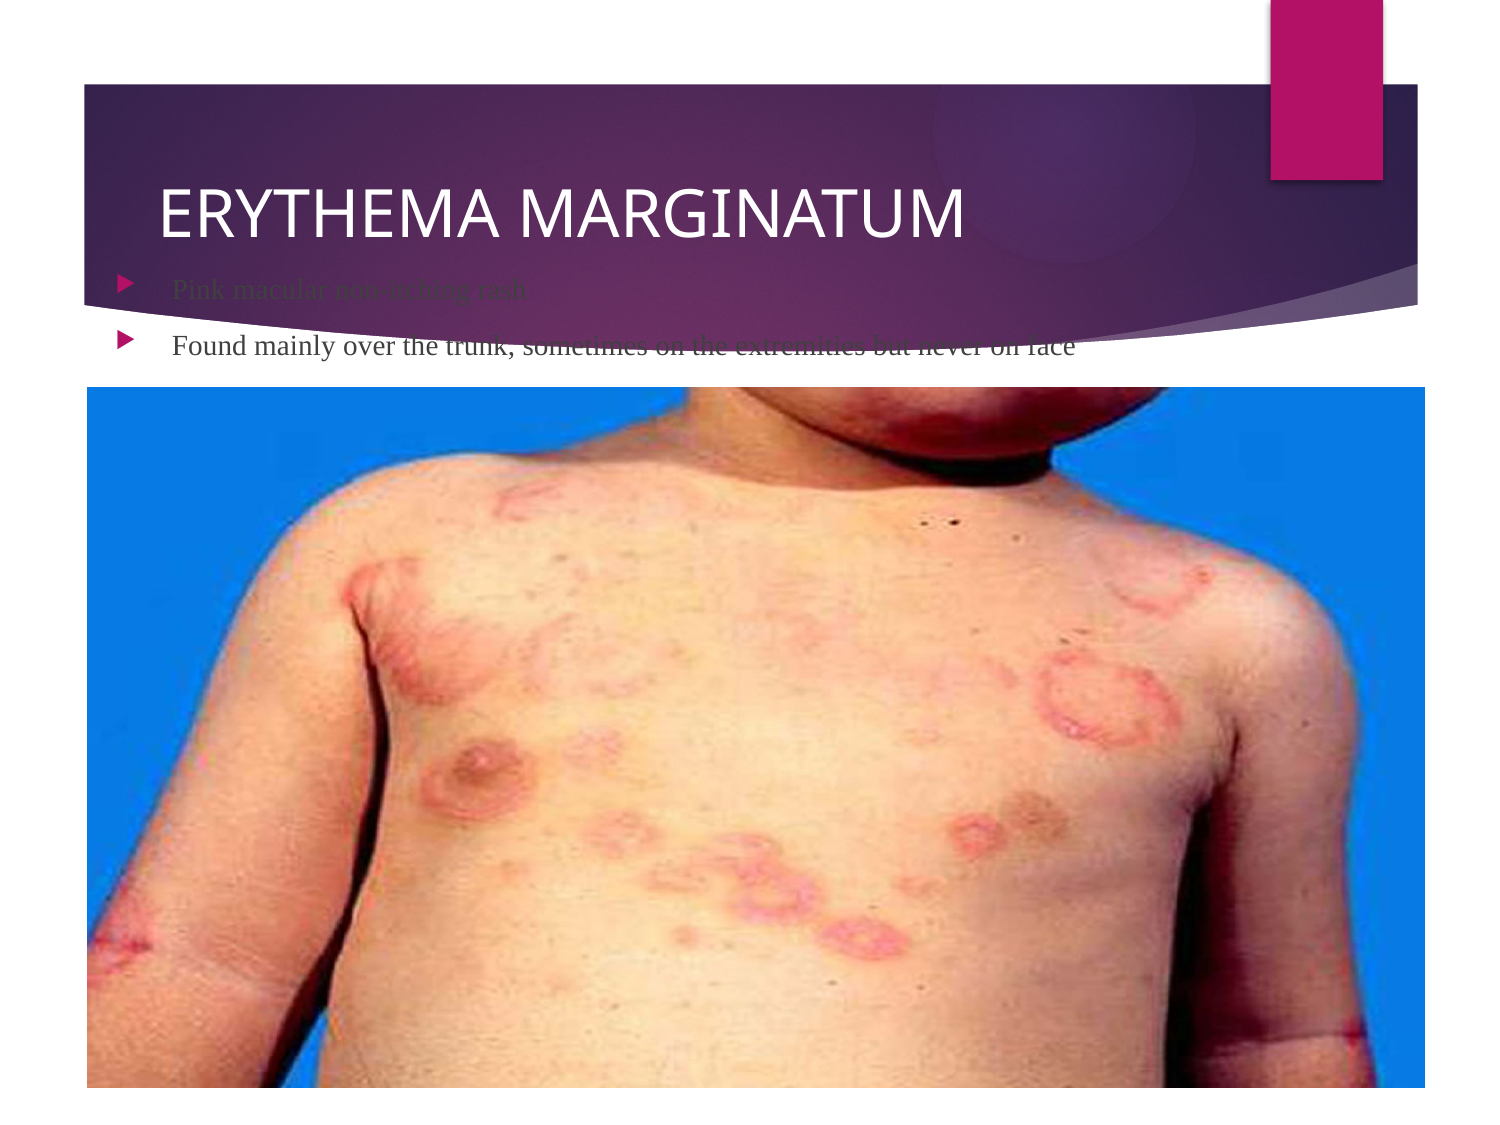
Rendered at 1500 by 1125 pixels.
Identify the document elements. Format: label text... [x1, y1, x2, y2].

picture [87, 387, 1426, 1088]
list Pink macular non-itching rash Found mainly over the trunk, sometimes on the extremities but never on face [100, 262, 1438, 400]
title ERYTHEMA MARGINATUM [142, 152, 1183, 262]
